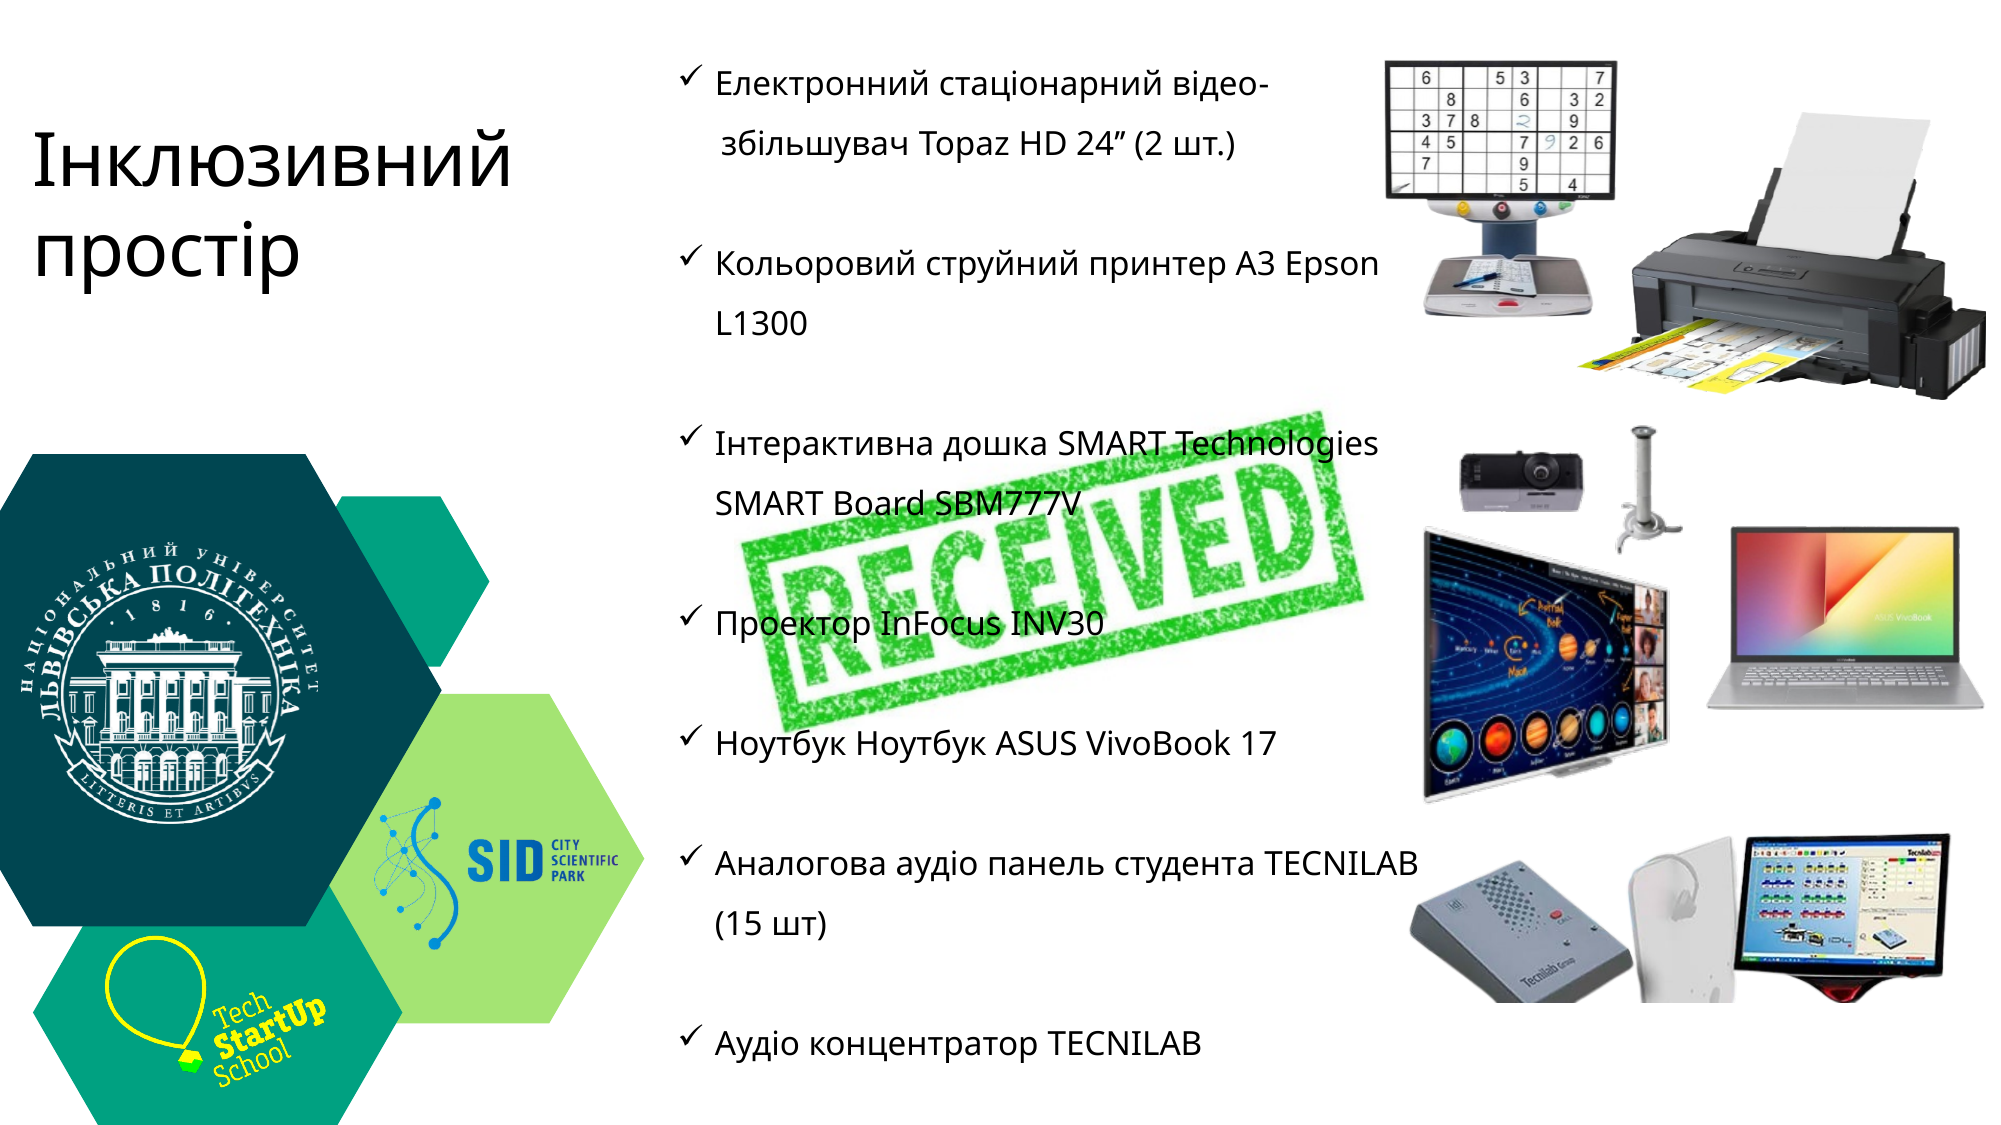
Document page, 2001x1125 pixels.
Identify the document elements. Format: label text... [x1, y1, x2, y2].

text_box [32, 927, 403, 1125]
picture [416, 797, 618, 950]
picture [21, 542, 318, 824]
picture [86, 912, 349, 1113]
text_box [442, 496, 490, 667]
picture [374, 797, 455, 950]
text_box Електронний стаціонарний відео- збільшувач Topaz HD 24’’ (2 шт.) Кольоровий струйний принтер А3 Epson L1300 Інтерактивна дошка SMART Technologies SMART Board SBM777V Проектор InFocus INV30 Ноутбук Ноутбук ASUS VivoBook 17 Аналогова аудіо панель студента TECNILAB (15 шт) Аудіо концентратор TECNILAB [677, 42, 1440, 1123]
text_box Інклюзивний простір [32, 111, 594, 292]
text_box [403, 693, 645, 1024]
picture [734, 27, 2000, 1003]
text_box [0, 454, 442, 927]
